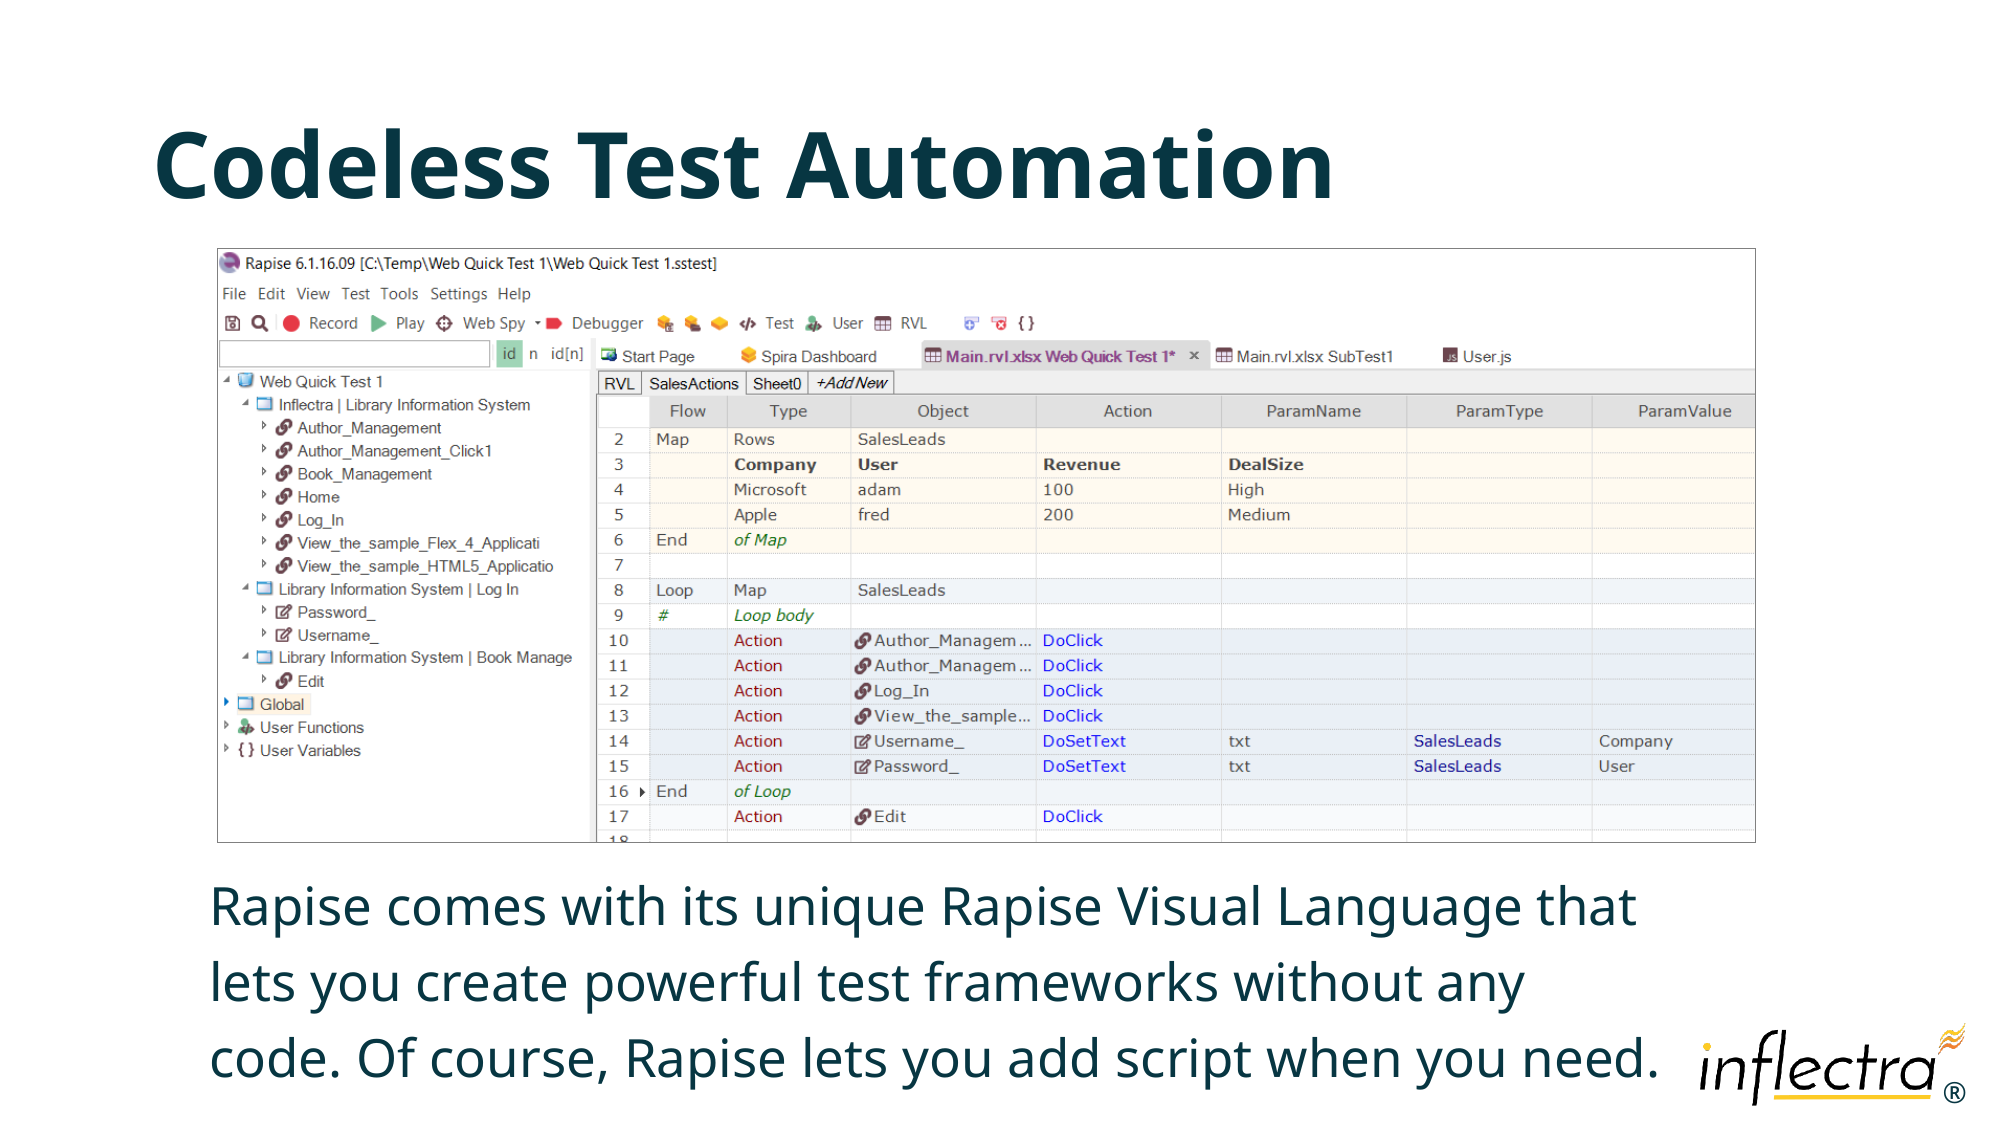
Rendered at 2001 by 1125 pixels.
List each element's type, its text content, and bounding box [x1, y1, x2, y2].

list Rapise comes with its unique Rapise Visual Language that lets you create powerful test frameworks without any code. Of course, Rapise lets you add script when you need. [194, 852, 1685, 1109]
title Codeless Test Automation [137, 59, 1863, 278]
picture [1692, 1017, 1971, 1112]
picture [217, 248, 1756, 843]
